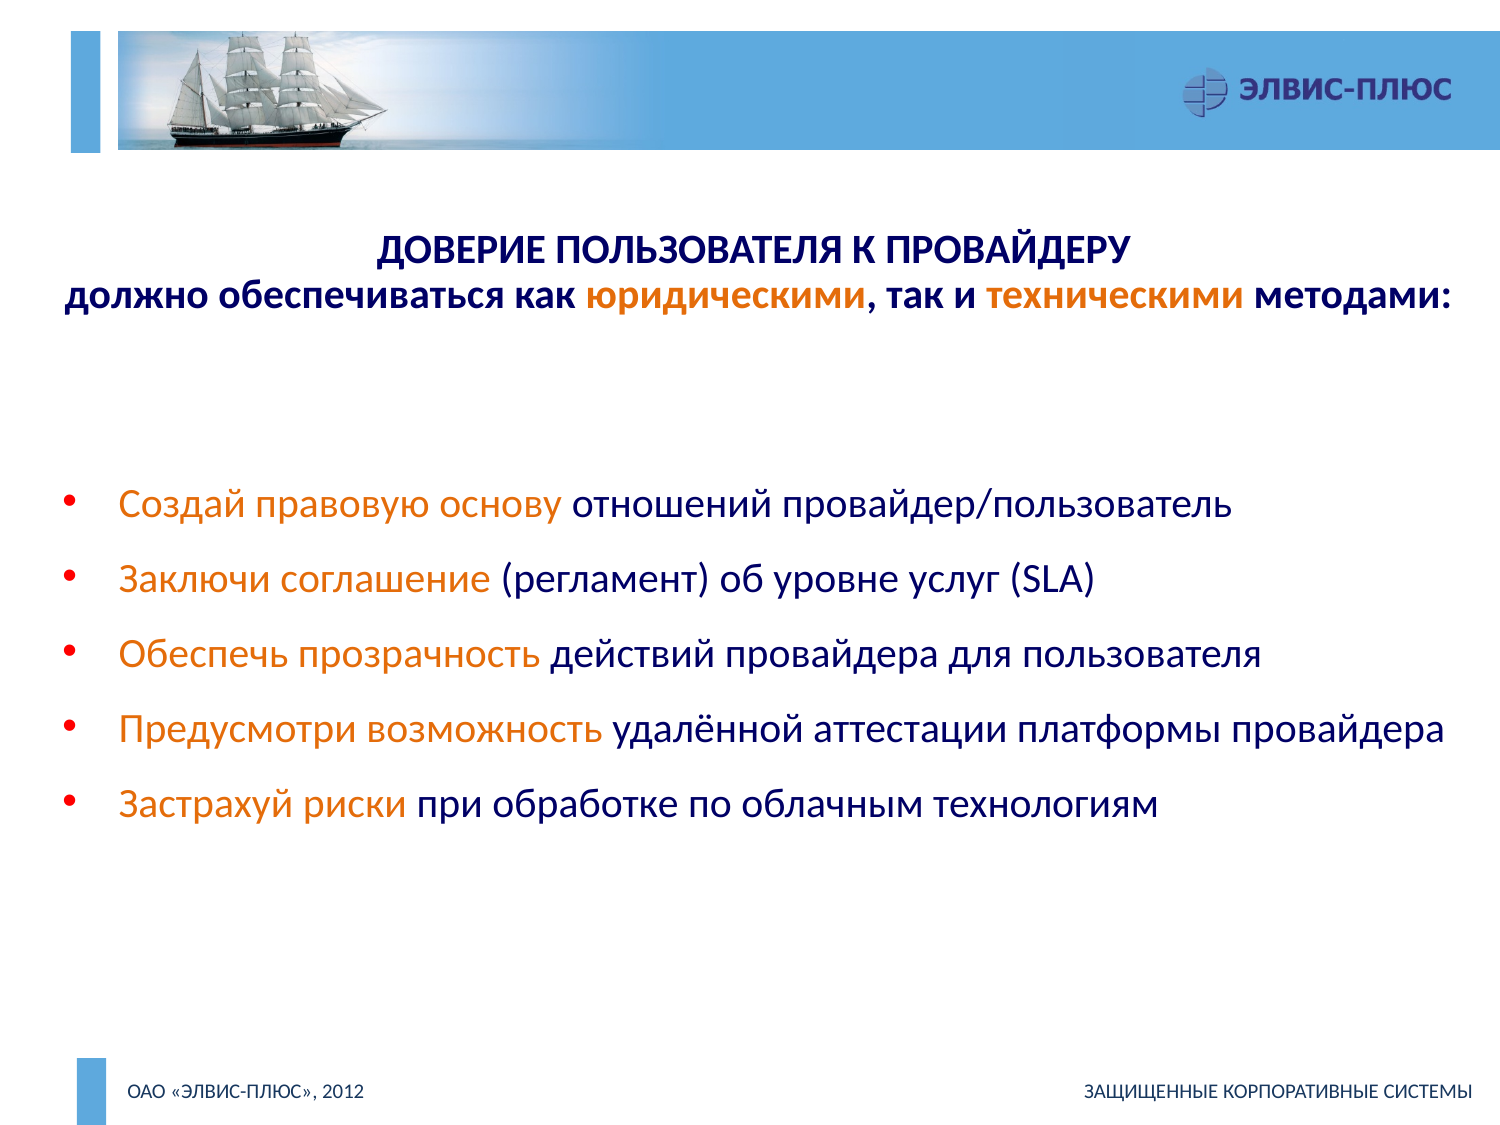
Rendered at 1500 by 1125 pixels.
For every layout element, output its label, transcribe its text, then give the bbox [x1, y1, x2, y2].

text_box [70, 30, 1500, 153]
text_box Создай правовую основу отношений провайдер/пользователь Заключи соглашение (регламент) об уровне услуг (SLA) Обеспечь прозрачность действий провайдера для пользователя Предусмотри возможность удалённой аттестации платформы провайдера Застрахуй риски при обработке по облачным технологиям [47, 468, 1482, 833]
picture [76, 1058, 107, 1125]
subtitle ОАО «ЭЛВИС-ПЛЮС», 2012 ЗАЩИЩЕННЫЕ КОРПОРАТИВНЫЕ СИСТЕМЫ [112, 1070, 1500, 1125]
text_box ДОВЕРИЕ ПОЛЬЗОВАТЕЛЯ К ПРОВАЙДЕРУ должно обеспечиваться как юридическими, так и техническими методами: [29, 219, 1488, 325]
